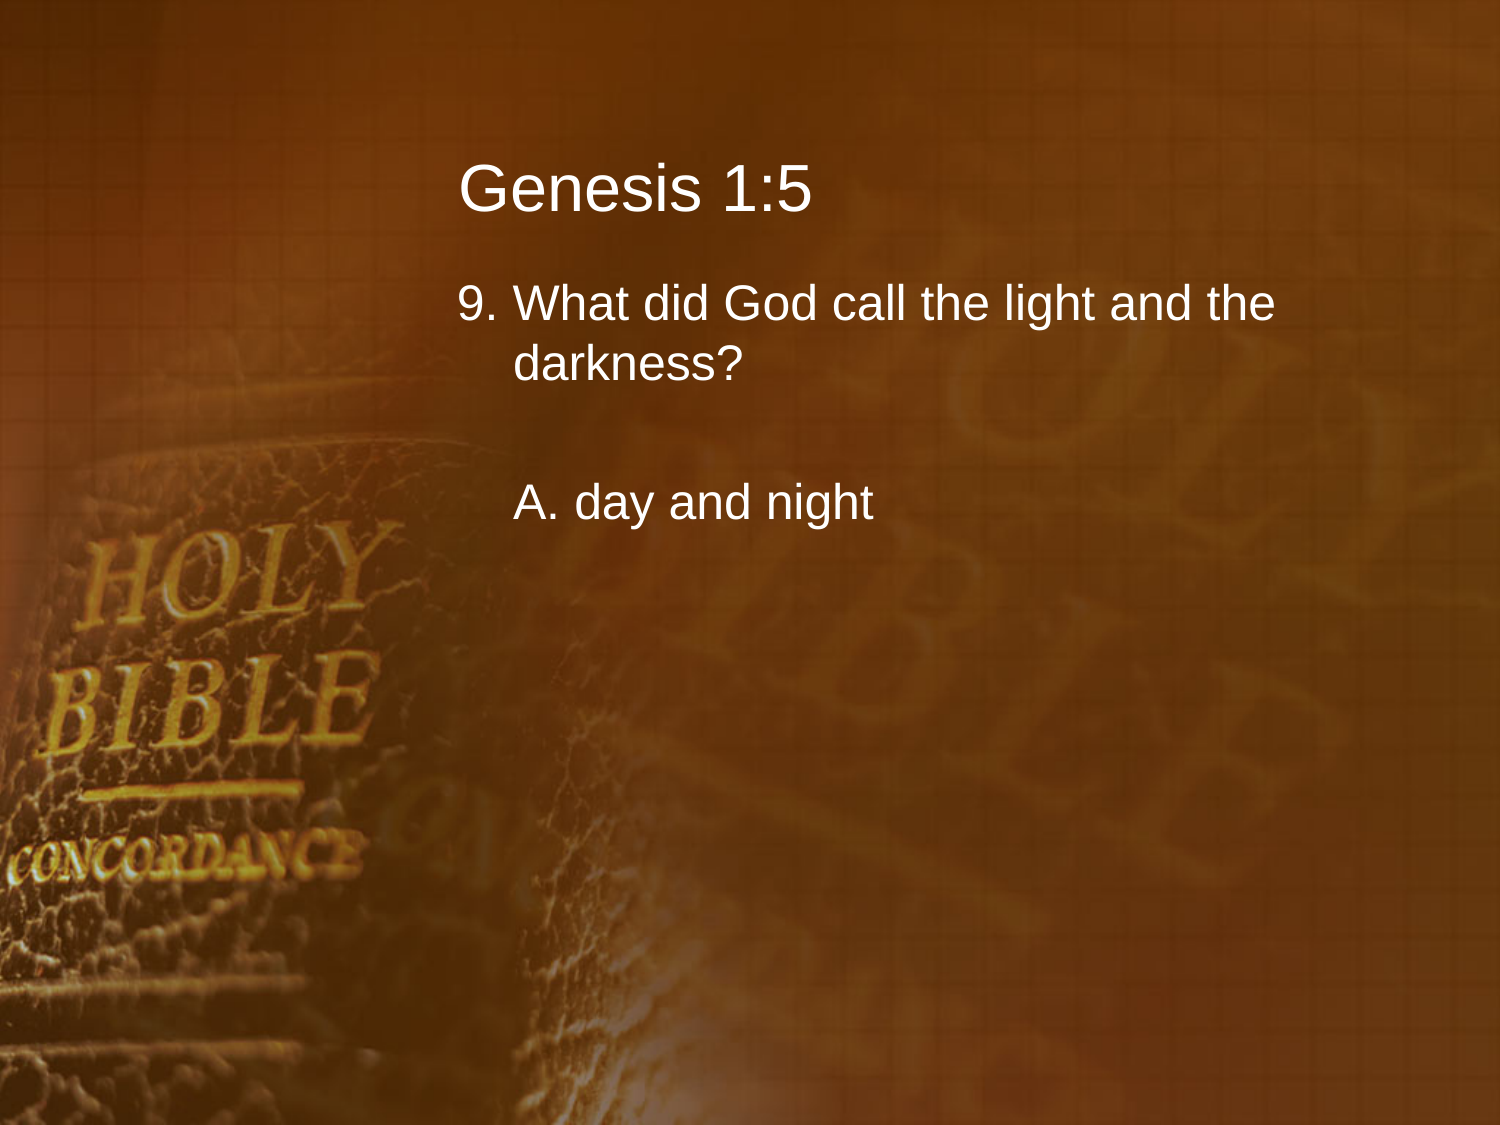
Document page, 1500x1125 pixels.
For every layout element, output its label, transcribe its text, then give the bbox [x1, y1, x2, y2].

list 9. What did God call the light and the darkness? A. day and night [441, 262, 1480, 1006]
title Genesis 1:5 [443, 44, 1480, 233]
picture [0, 0, 1500, 1125]
